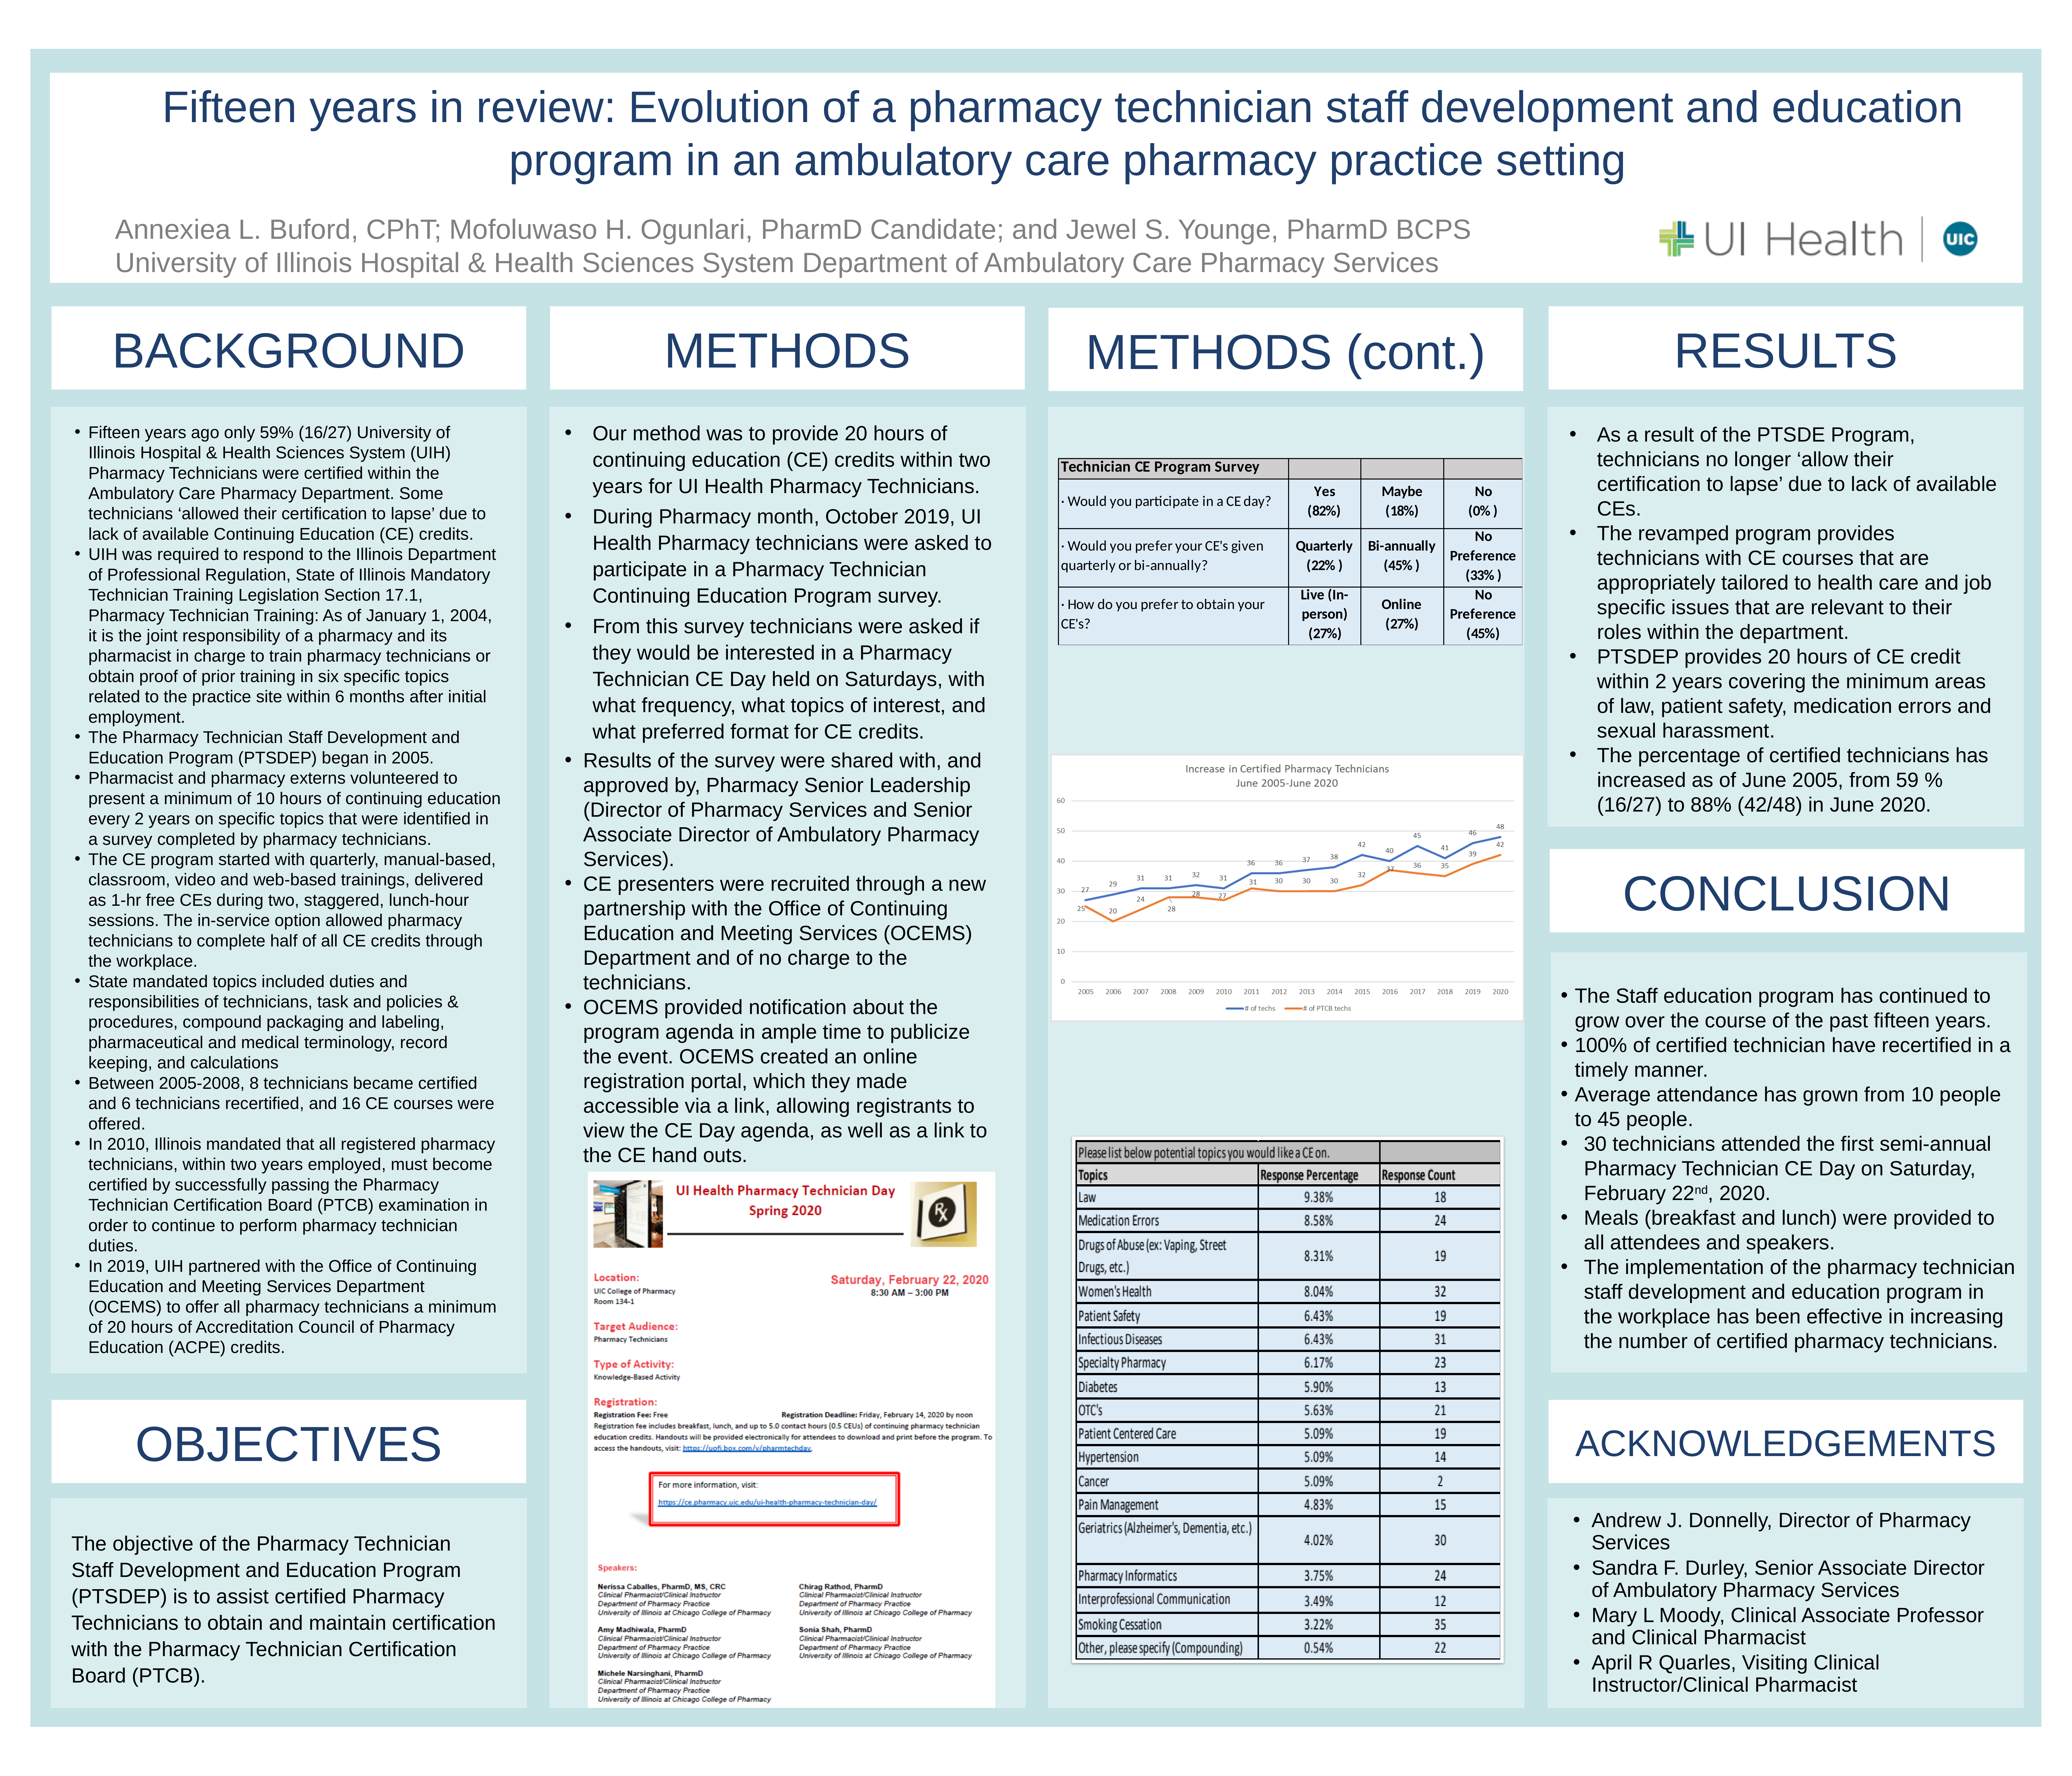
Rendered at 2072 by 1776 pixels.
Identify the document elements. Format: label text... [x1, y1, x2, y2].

text_box As a result of the PTSDE Program, technicians no longer ‘allow their certification to lapse’ due to lack of available CEs. The revamped program provides technicians with CE courses that are appropriately tailored to health care and job specific issues that are relevant to their roles within the department. PTSDEP provides 20 hours of CE credit within 2 years covering the minimum areas of law, patient safety, medication errors and sexual harassment. The percentage of certified technicians has increased as of June 2005, from 59 % (16/27) to 88% (42/48) in June 2020. [1566, 419, 2001, 849]
picture [1051, 755, 1524, 1021]
text_box [51, 1498, 527, 1708]
picture [588, 1172, 995, 1708]
text_box CONCLUSION [1550, 849, 2025, 932]
text_box [1548, 407, 2023, 826]
text_box BACKGROUND [51, 306, 526, 390]
picture [1640, 195, 2001, 279]
text_box ACKNOWLEDGEMENTS [1549, 1400, 2023, 1483]
text_box METHODS (cont.) [1048, 308, 1523, 391]
text_box The Staff education program has continued to grow over the course of the past fifteen years. 100% of certified technician have recertified in a timely manner. Average attendance has grown from 10 people to 45 people. 30 technicians attended the first semi-annual Pharmacy Technician CE Day on Saturday, February 22nd, 2020. Meals (breakfast and lunch) were provided to all attendees and speakers. The implementation of the pharmacy technician staff development and education program in the workplace has been effective in increasing the number of certified pharmacy technicians. [1551, 953, 2027, 1372]
text_box [1548, 1498, 2023, 1708]
text_box [1057, 1696, 1065, 1732]
text_box [1048, 407, 1524, 1708]
text_box [24, 43, 2047, 1733]
text_box Andrew J. Donnelly, Director of Pharmacy Services Sandra F. Durley, Senior Associate Director of Ambulatory Pharmacy Services Mary L Moody, Clinical Associate Professor and Clinical Pharmacist April R Quarles, Visiting Clinical Instructor/Clinical Pharmacist [1569, 1508, 2004, 1776]
text_box [550, 407, 1025, 1708]
text_box METHODS [550, 306, 1025, 390]
text_box OBJECTIVES [51, 1400, 526, 1483]
text_box As a result of the PTSDE Program, technicians no longer ‘allow their certification to lapse’ due to lack of available CEs. The revamped program provides technicians with CE courses that are appropriately tailored to health care and job specific issues that are relevant to their roles within the department. PTSDEP provides 20 hours of CE credit within 2 years covering the minimum areas of law, patient safety, medication errors and sexual harassment. The percentage of certified technicians has increased as of June 2005, from 59 % (16/27) to 88% (42/48) in June 2020. [1566, 932, 2001, 953]
text_box Fifteen years in review: Evolution of a pharmacy technician staff development and education program in an ambulatory care pharmacy practice setting Annexiea L. Buford, CPhT; Mofoluwaso H. Ogunlari, PharmD Candidate; and Jewel S. Younge, PharmD BCPS University of Illinois Hospital & Health Sciences System Department of Ambulatory Care Pharmacy Services [50, 73, 2023, 283]
picture [1075, 1140, 1500, 1660]
text_box [51, 407, 527, 1373]
text_box The objective of the Pharmacy Technician Staff Development and Education Program (PTSDEP) is to assist certified Pharmacy Technicians to obtain and maintain certification with the Pharmacy Technician Certification Board (PTCB). [68, 1508, 503, 1776]
text_box Fifteen years ago only 59% (16/27) University of Illinois Hospital & Health Sciences System (UIH) Pharmacy Technicians were certified within the Ambulatory Care Pharmacy Department. Some technicians ‘allowed their certification to lapse’ due to lack of available Continuing Education (CE) credits. UIH was required to respond to the Illinois Department of Professional Regulation, State of Illinois Mandatory Technician Training Legislation Section 17.1, Pharmacy Technician Training: As of January 1, 2004, it is the joint responsibility of a pharmacy and its pharmacist in charge to train pharmacy technicians or obtain proof of prior training in six specific topics related to the practice site within 6 months after initial employment. The Pharmacy Technician Staff Development and Education Program (PTSDEP) began in 2005. Pharmacist and pharmacy externs volunteered to present a minimum of 10 hours of continuing education every 2 years on specific topics that were identified in a survey completed by pharmacy technicians. The CE program started with quarterly, manual-based, classroom, video and web-based trainings, delivered as 1-hr free CEs during two, staggered, lunch-hour sessions. The in-service option allowed pharmacy technicians to complete half of all CE credits through the workplace. State mandated topics included duties and responsibilities of technicians, task and policies & procedures, compound packaging and labeling, pharmaceutical and medical terminology, record keeping, and calculations Between 2005-2008, 8 technicians became certified and 6 technicians recertified, and 16 CE courses were offered. In 2010, Illinois mandated that all registered pharmacy technicians, within two years employed, must become certified by successfully passing the Pharmacy Technician Certification Board (PTCB) examination in order to continue to perform pharmacy technician duties. In 2019, UIH partnered with the Office of Continuing Education and Meeting Services Department (OCEMS) to offer all pharmacy technicians a minimum of 20 hours of Accreditation Council of Pharmacy Education (ACPE) credits. [71, 419, 506, 1358]
picture [1058, 458, 1523, 646]
text_box Our method was to provide 20 hours of continuing education (CE) credits within two years for UI Health Pharmacy Technicians. During Pharmacy month, October 2019, UI Health Pharmacy technicians were asked to participate in a Pharmacy Technician Continuing Education Program survey. From this survey technicians were asked if they would be interested in a Pharmacy Technician CE Day held on Saturdays, with what frequency, what topics of interest, and what preferred format for CE credits. Results of the survey were shared with, and approved by, Pharmacy Senior Leadership (Director of Pharmacy Services and Senior Associate Director of Ambulatory Pharmacy Services). CE presenters were recruited through a new partnership with the Office of Continuing Education and Meeting Services (OCEMS) Department and of no charge to the technicians. OCEMS provided notification about the program agenda in ample time to publicize the event. OCEMS created an online registration portal, which they made accessible via a link, allowing registrants to view the CE Day agenda, as well as a link to the CE hand outs. [561, 416, 996, 1168]
text_box RESULTS [1549, 306, 2023, 390]
